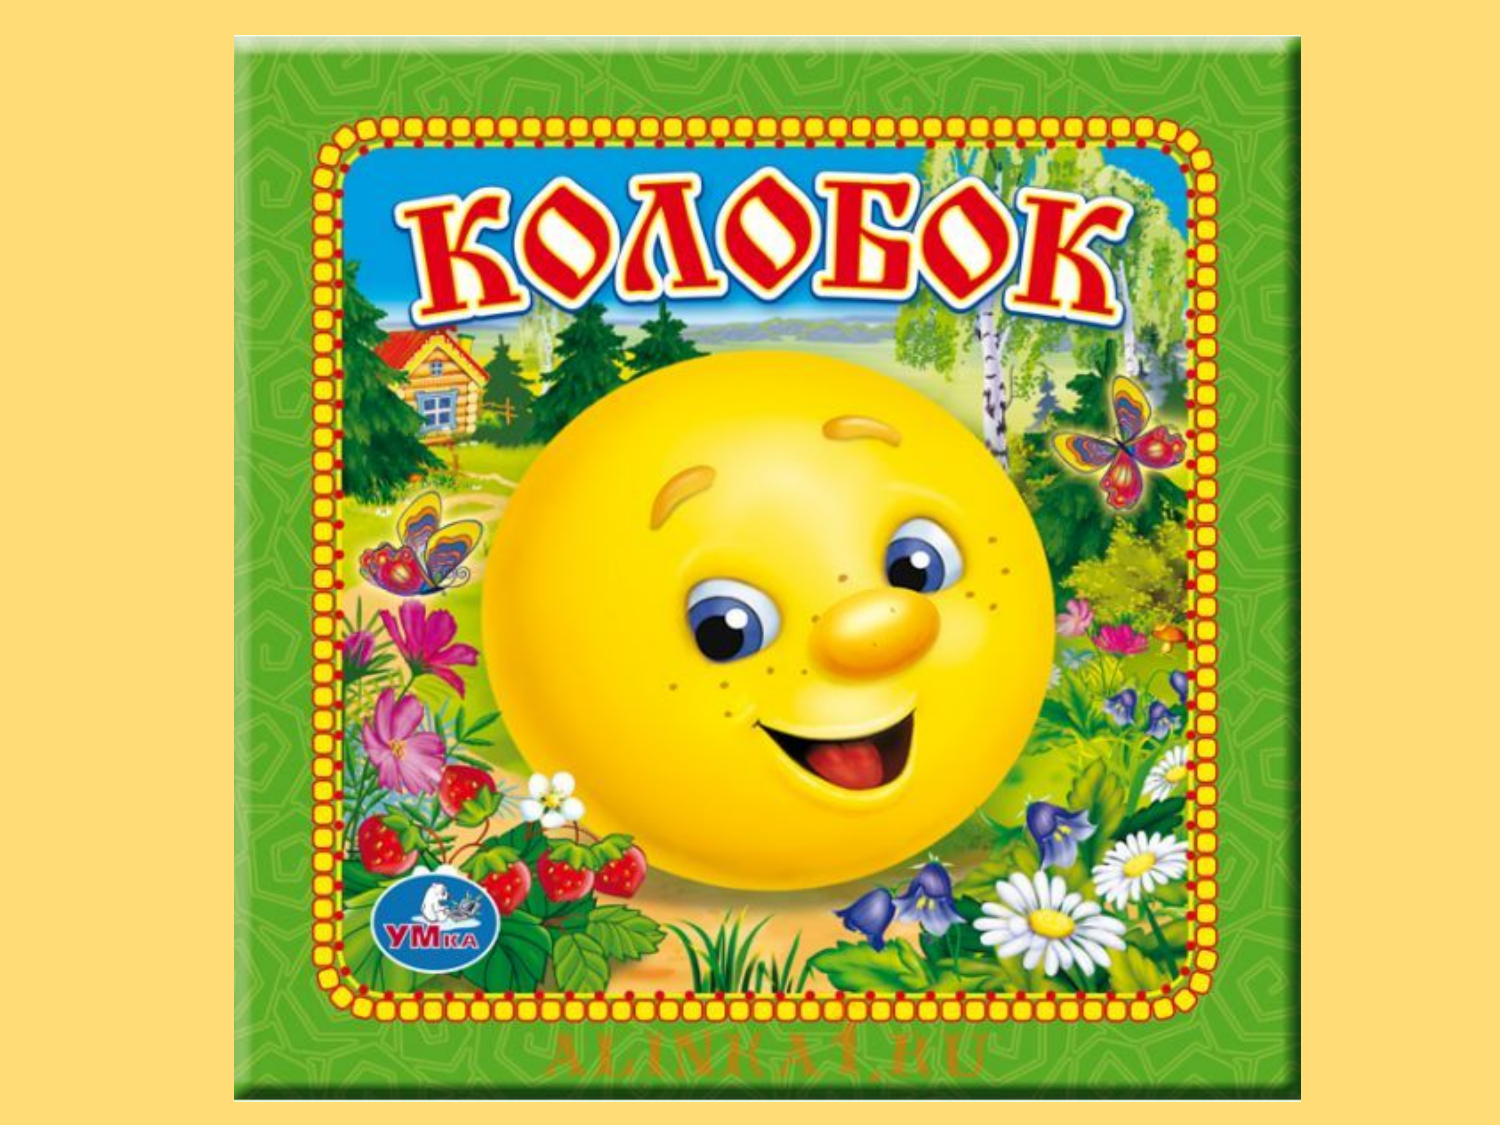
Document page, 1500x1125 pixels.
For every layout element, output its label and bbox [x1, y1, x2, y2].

picture [234, 34, 1301, 1102]
